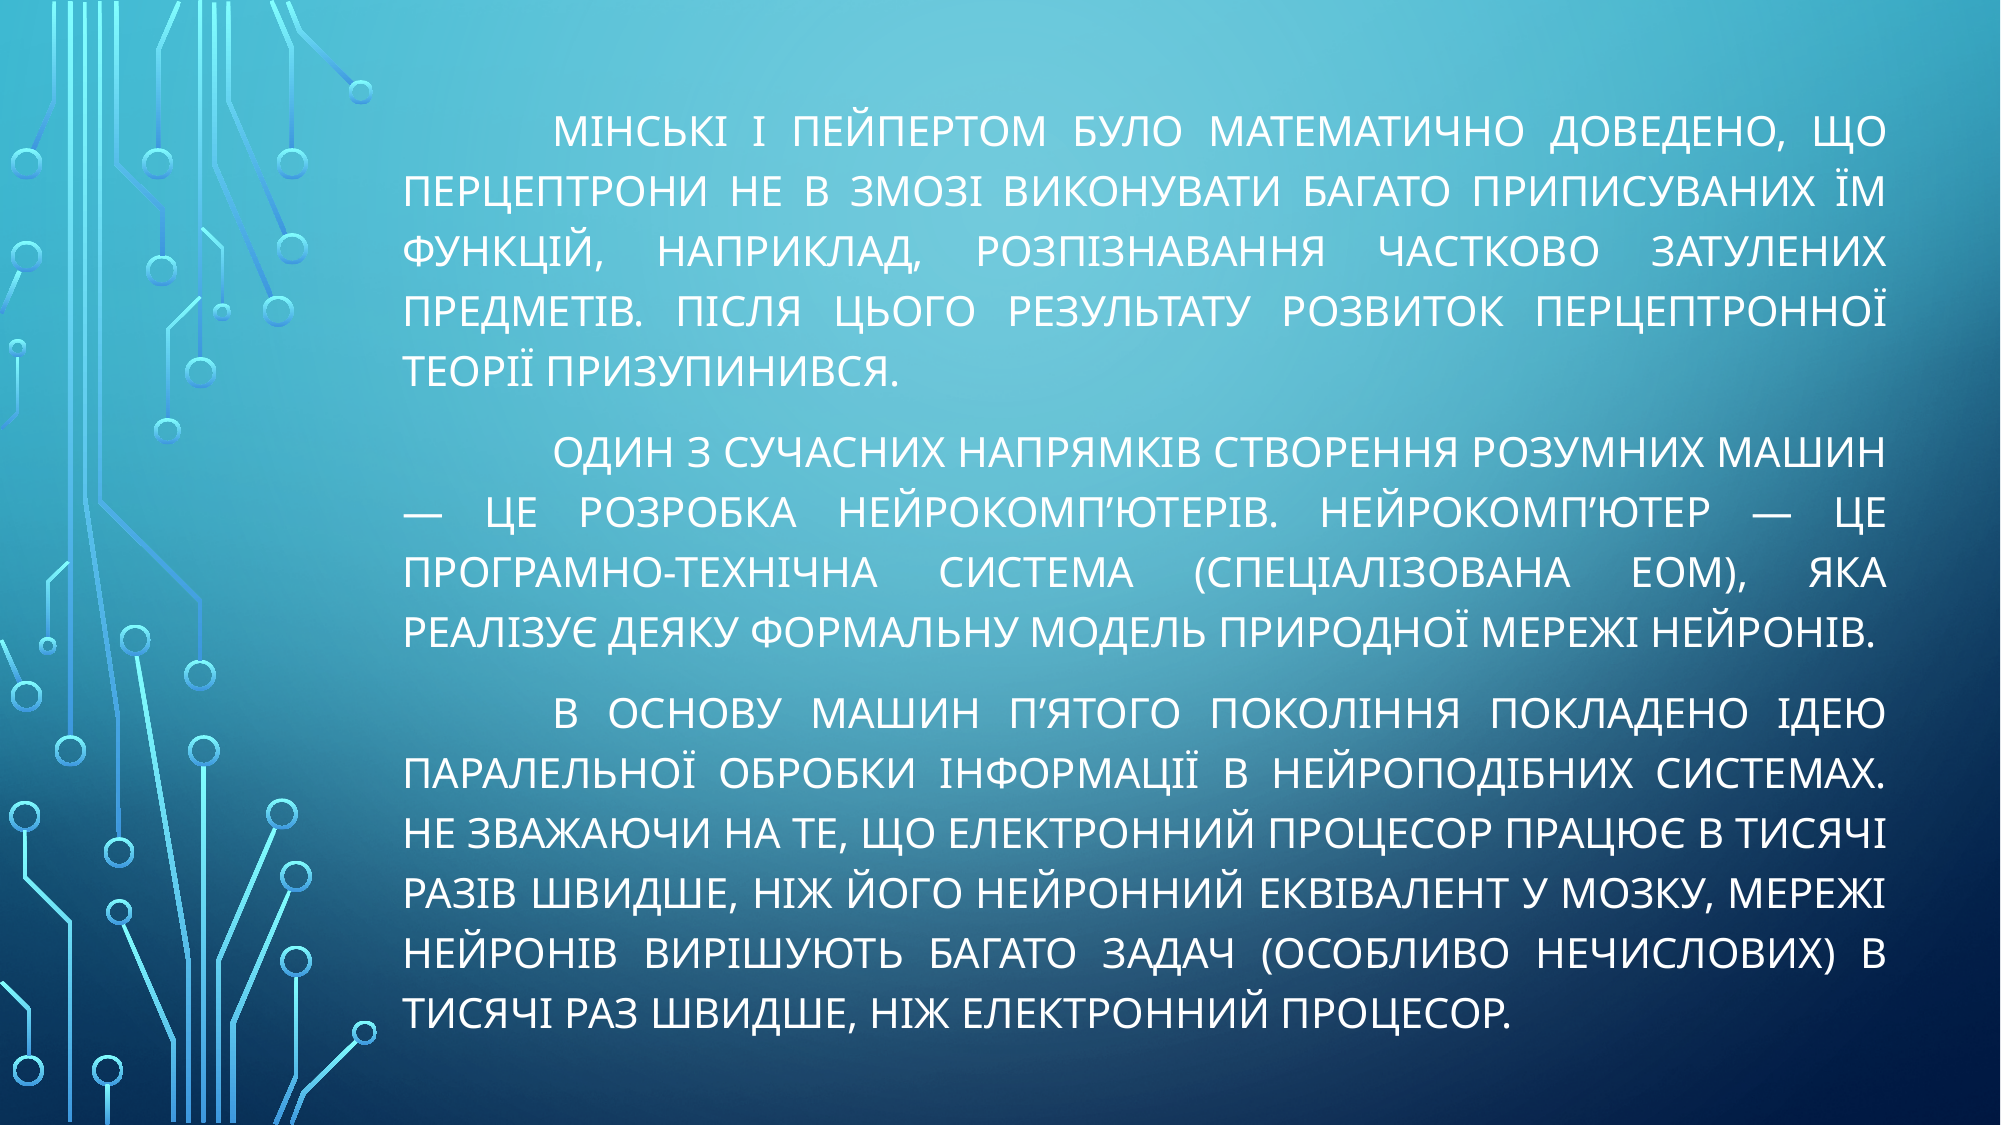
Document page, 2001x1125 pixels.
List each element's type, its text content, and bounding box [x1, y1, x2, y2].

subtitle Мінські і Пейпертом було математично доведено, що перцептрони не в змозі виконувати багато приписуваних їм функцій, наприклад, розпізнавання частково затулених предметів. Після цього результату розвиток перцептронної теорії призупинився. Один з сучасних напрямків створення розумних машин — це розробка нейрокомп’ютерів. Нейрокомп’ютер — це програмно-технічна система (спеціалізована ЕОМ), яка реалізує деяку формальну модель природної мережі нейронів. В основу машин п’ятого покоління покладено ідею паралельної обробки інформації в нейроподібних системах. Не зважаючи на те, що електронний процесор працює в тисячі разів швидше, ніж його нейронний еквівалент у мозку, мережі нейронів вирішують багато задач (особливо нечислових) в тисячі раз швидше, ніж електронний процесор. [387, 87, 1903, 1035]
